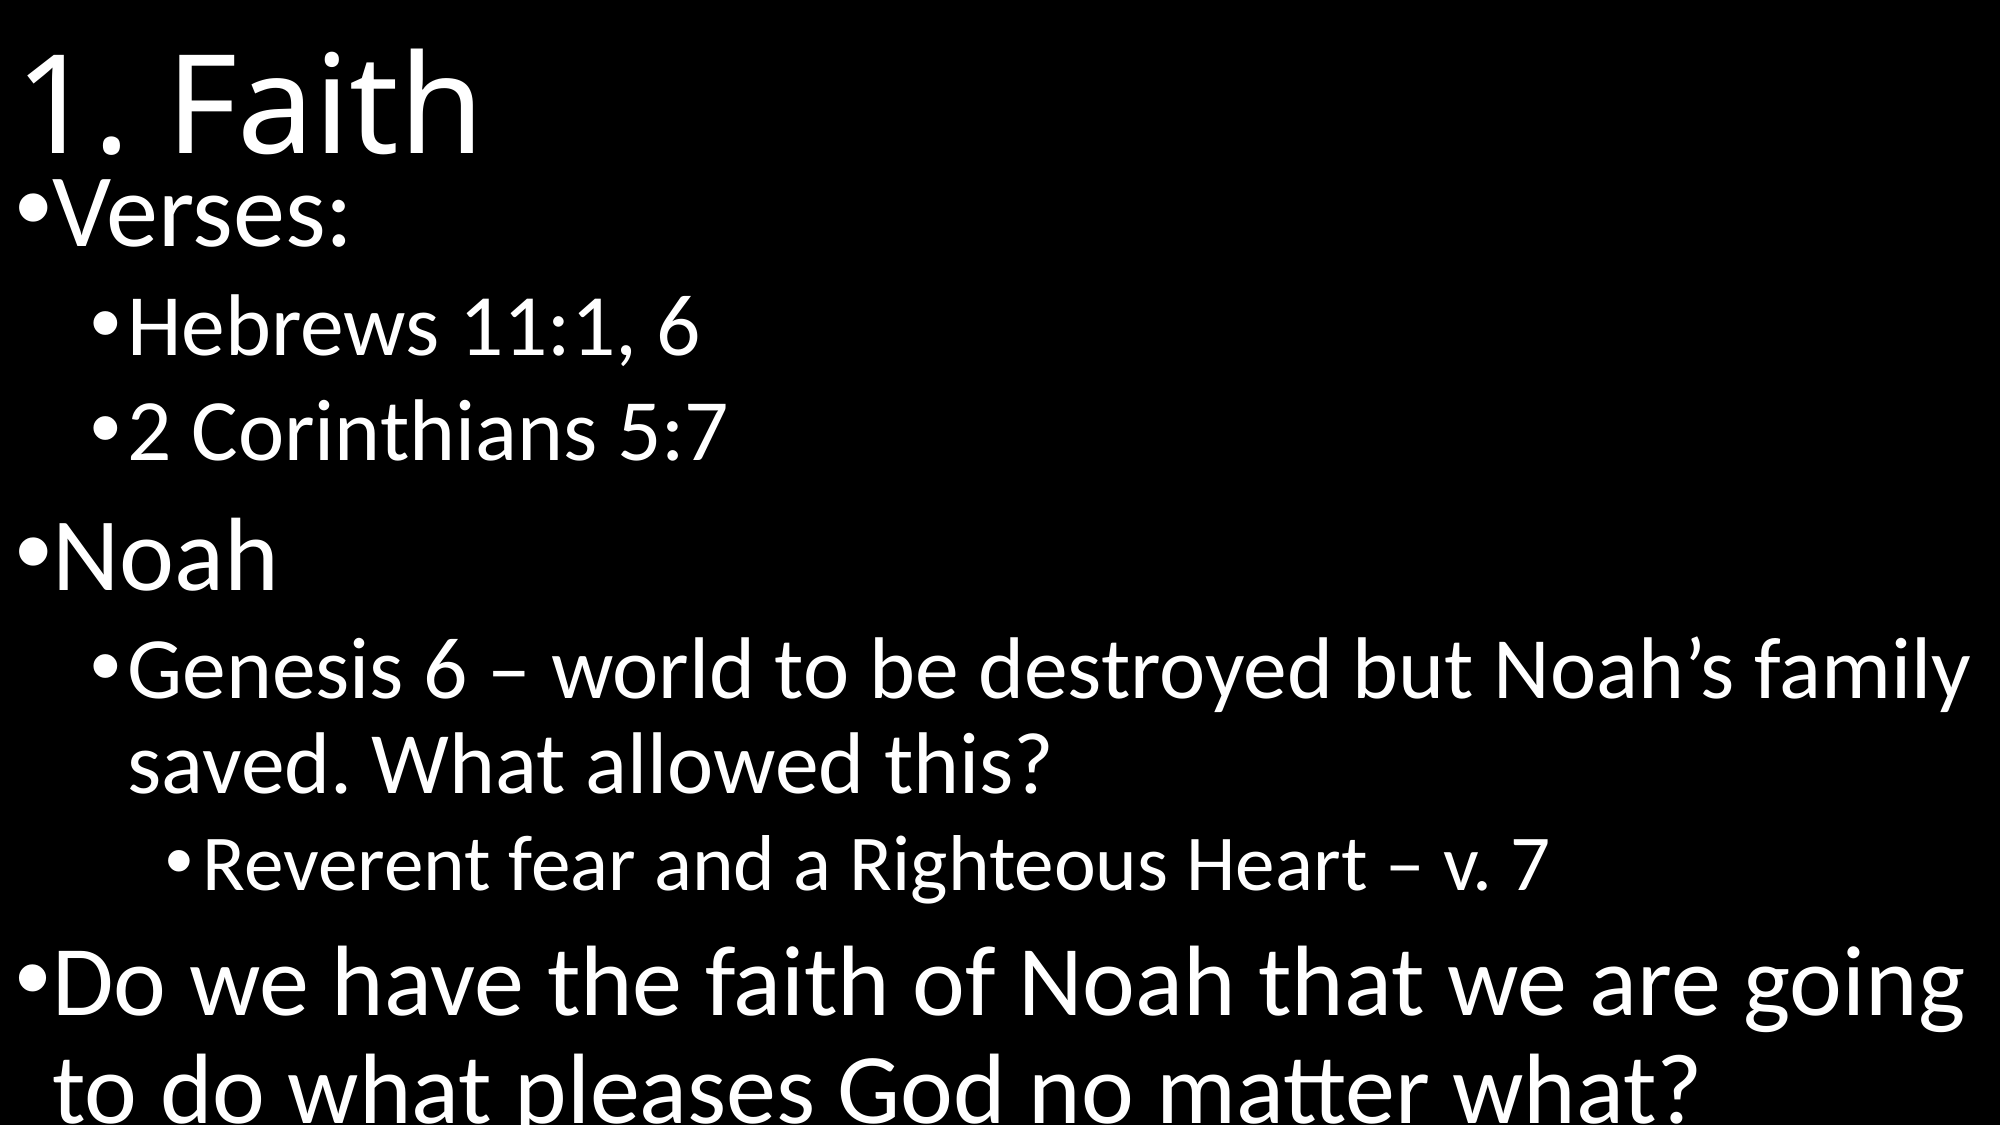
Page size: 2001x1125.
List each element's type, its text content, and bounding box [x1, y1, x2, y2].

list Verses: Hebrews 11:1, 6 2 Corinthians 5:7 Noah Genesis 6 – world to be destroyed but Noah’s family saved. What allowed this? Reverent fear and a Righteous Heart – v. 7 Do we have the faith of Noah that we are going to do what pleases God no matter what? [0, 149, 2000, 1125]
title 1. Faith [0, 0, 2000, 149]
